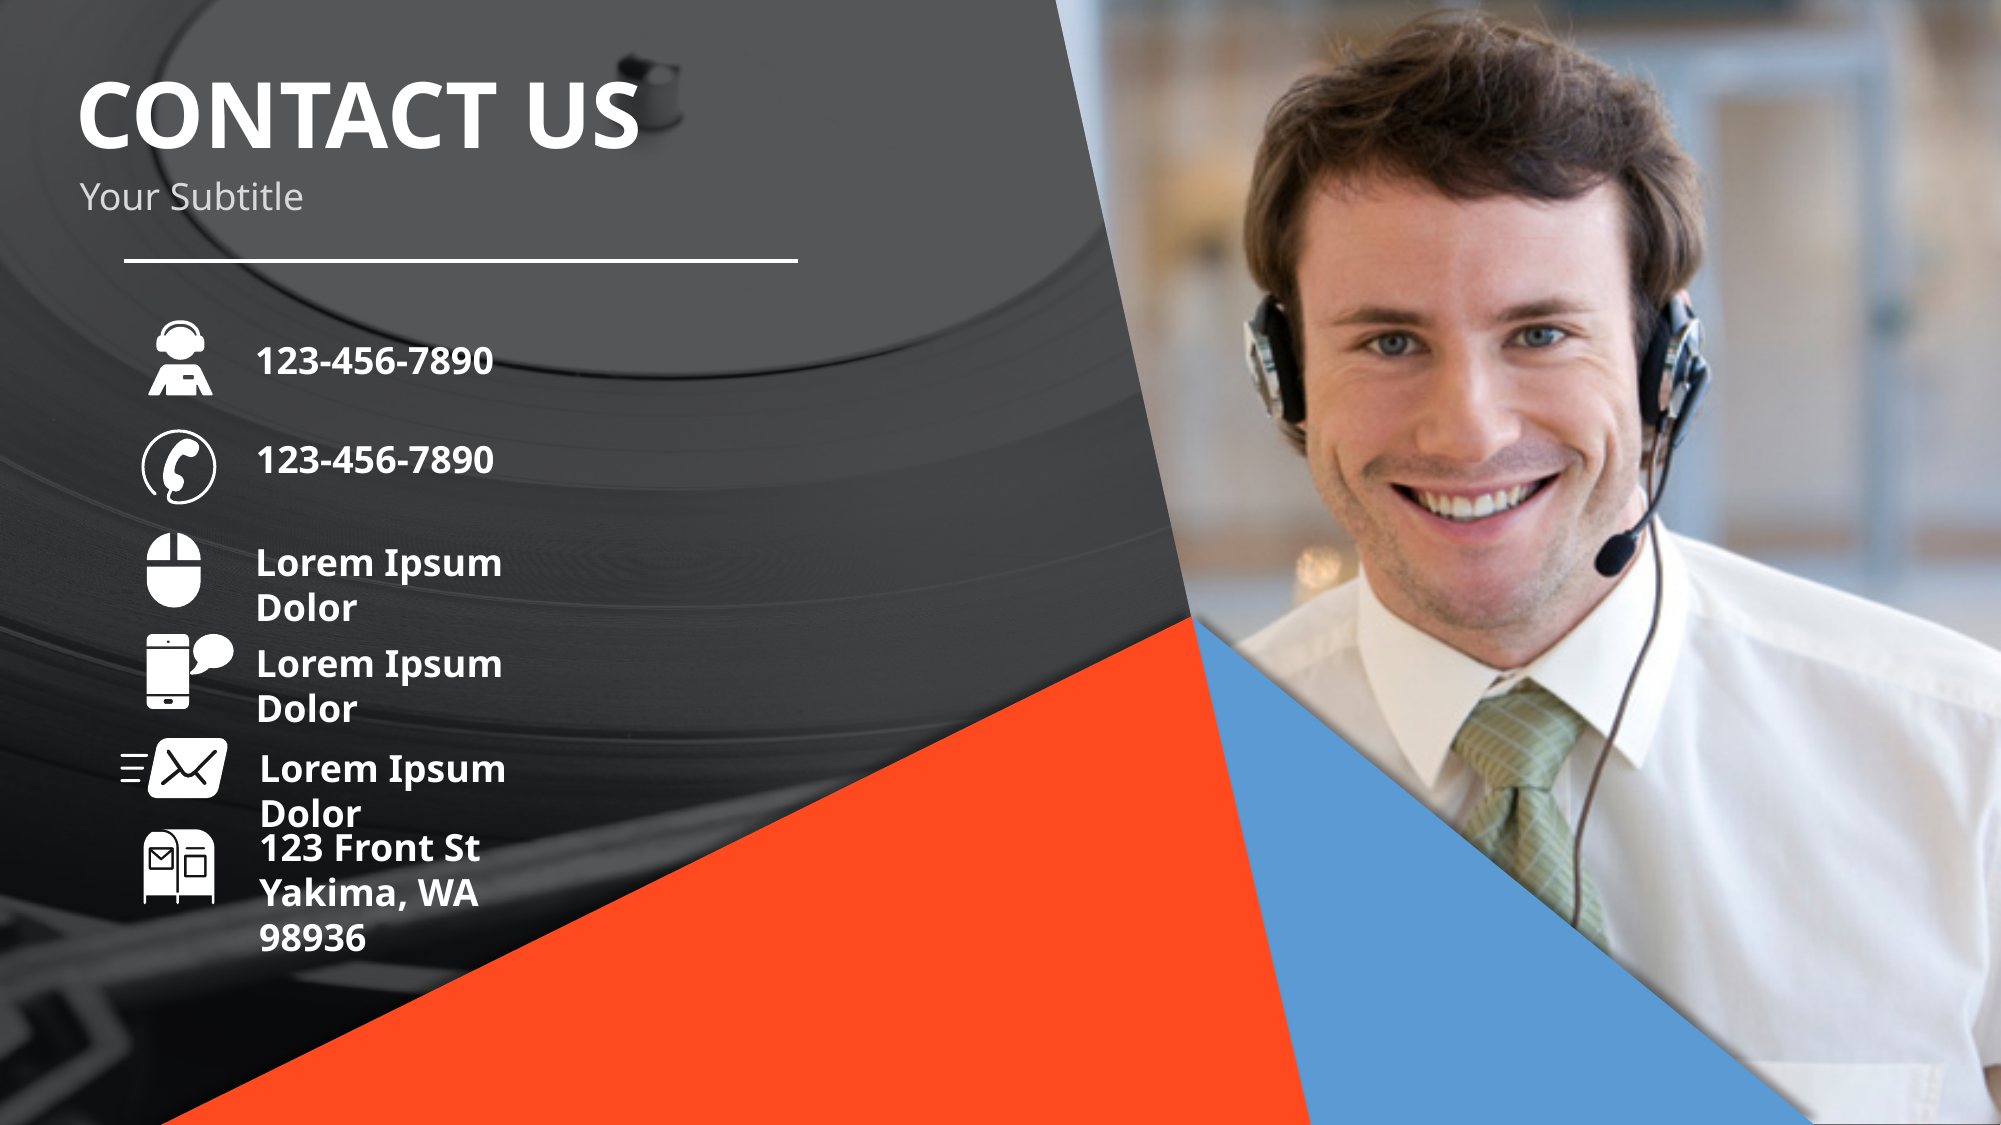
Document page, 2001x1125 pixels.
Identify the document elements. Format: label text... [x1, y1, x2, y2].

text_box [60, 49, 1020, 227]
text_box Lorem Ipsum Dolor [240, 632, 586, 738]
text_box [146, 532, 171, 561]
text_box [146, 566, 201, 608]
text_box 123-456-7890 [240, 329, 541, 390]
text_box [120, 737, 228, 798]
text_box [1054, 0, 2000, 1125]
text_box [143, 829, 215, 905]
text_box [177, 532, 201, 561]
text_box 123 Front St Yakima, WA 98936 [244, 816, 590, 967]
text_box [1195, 617, 1817, 1125]
text_box [141, 429, 217, 505]
text_box Lorem Ipsum Dolor [244, 737, 590, 816]
text_box Lorem Ipsum Dolor [240, 531, 586, 632]
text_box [148, 320, 213, 396]
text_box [146, 633, 234, 709]
text_box 123-456-7890 [241, 428, 541, 489]
text_box [158, 614, 1312, 1125]
